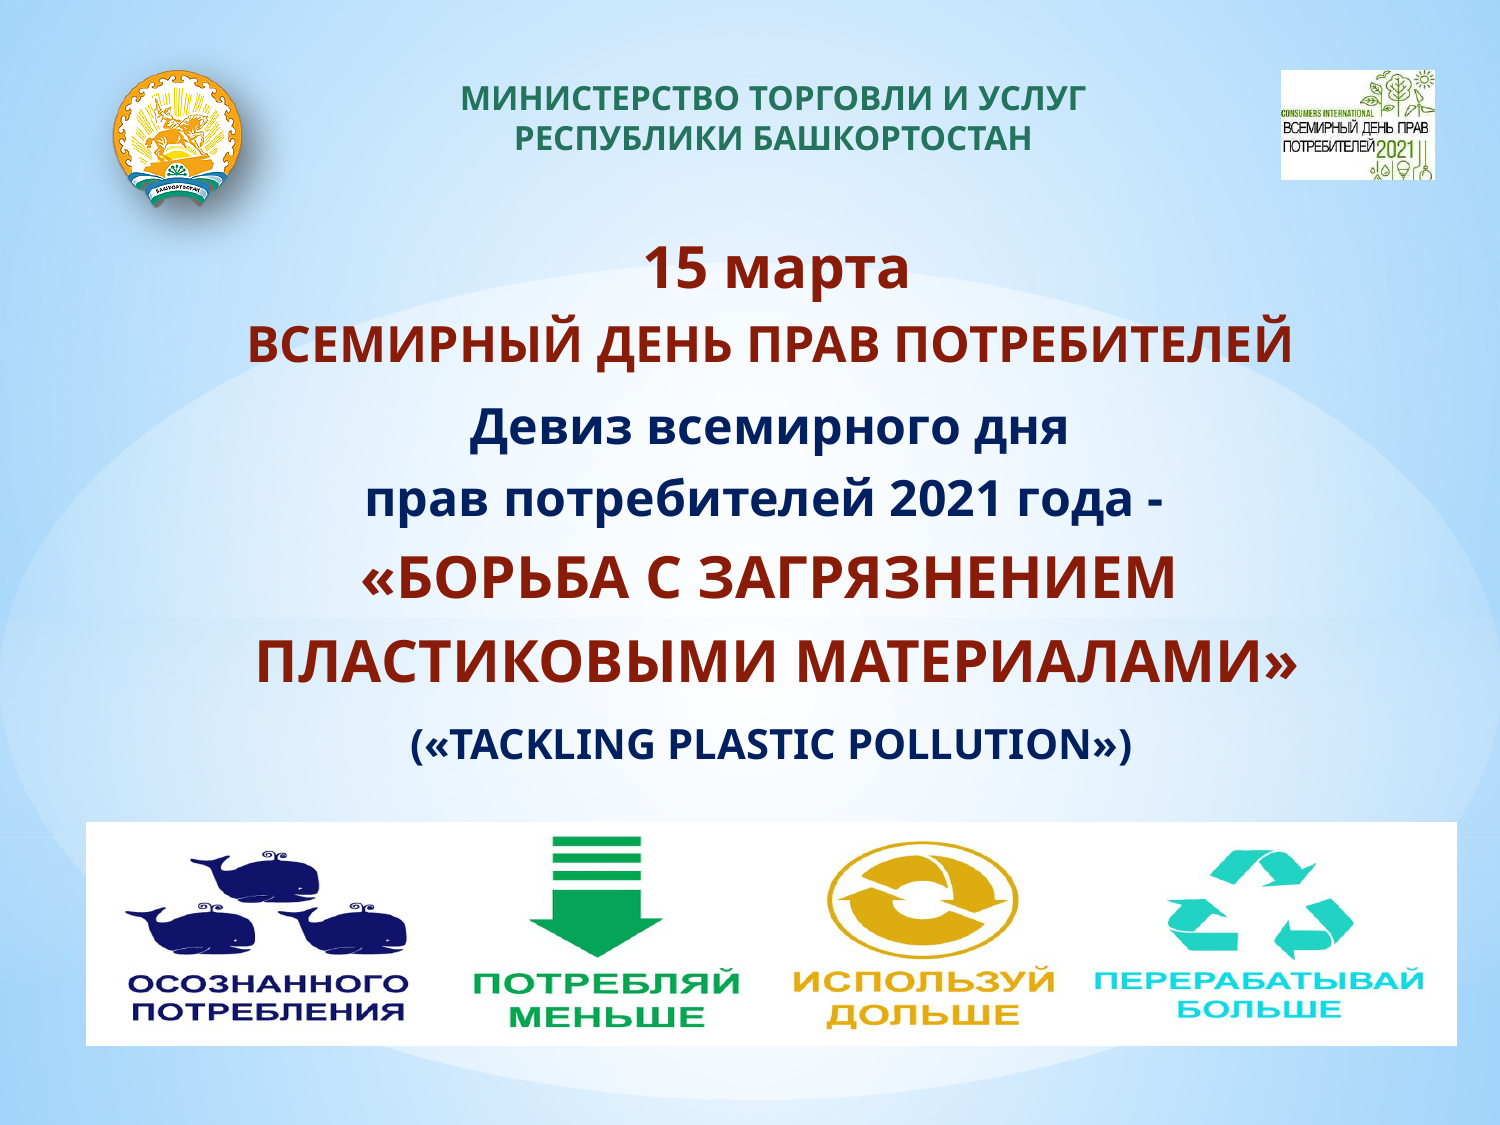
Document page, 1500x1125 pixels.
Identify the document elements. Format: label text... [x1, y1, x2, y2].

text_box 15 марта ВСЕМИРНЫЙ ДЕНЬ ПРАВ ПОТРЕБИТЕЛЕЙ [91, 208, 1463, 380]
picture [111, 69, 242, 210]
picture [1281, 70, 1435, 180]
picture [85, 822, 1457, 1047]
text_box Девиз всемирного дня прав потребителей 2021 года - «БОРЬБА С ЗАГРЯЗНЕНИЕМ ПЛАСТИКОВЫМИ МАТЕРИАЛАМИ» («TACKLING PLASTIC POLLUTION») [91, 386, 1463, 776]
text_box МИНИСТЕРСТВО ТОРГОВЛИ И УСЛУГ РЕСПУБЛИКИ БАШКОРТОСТАН [366, 69, 1182, 165]
